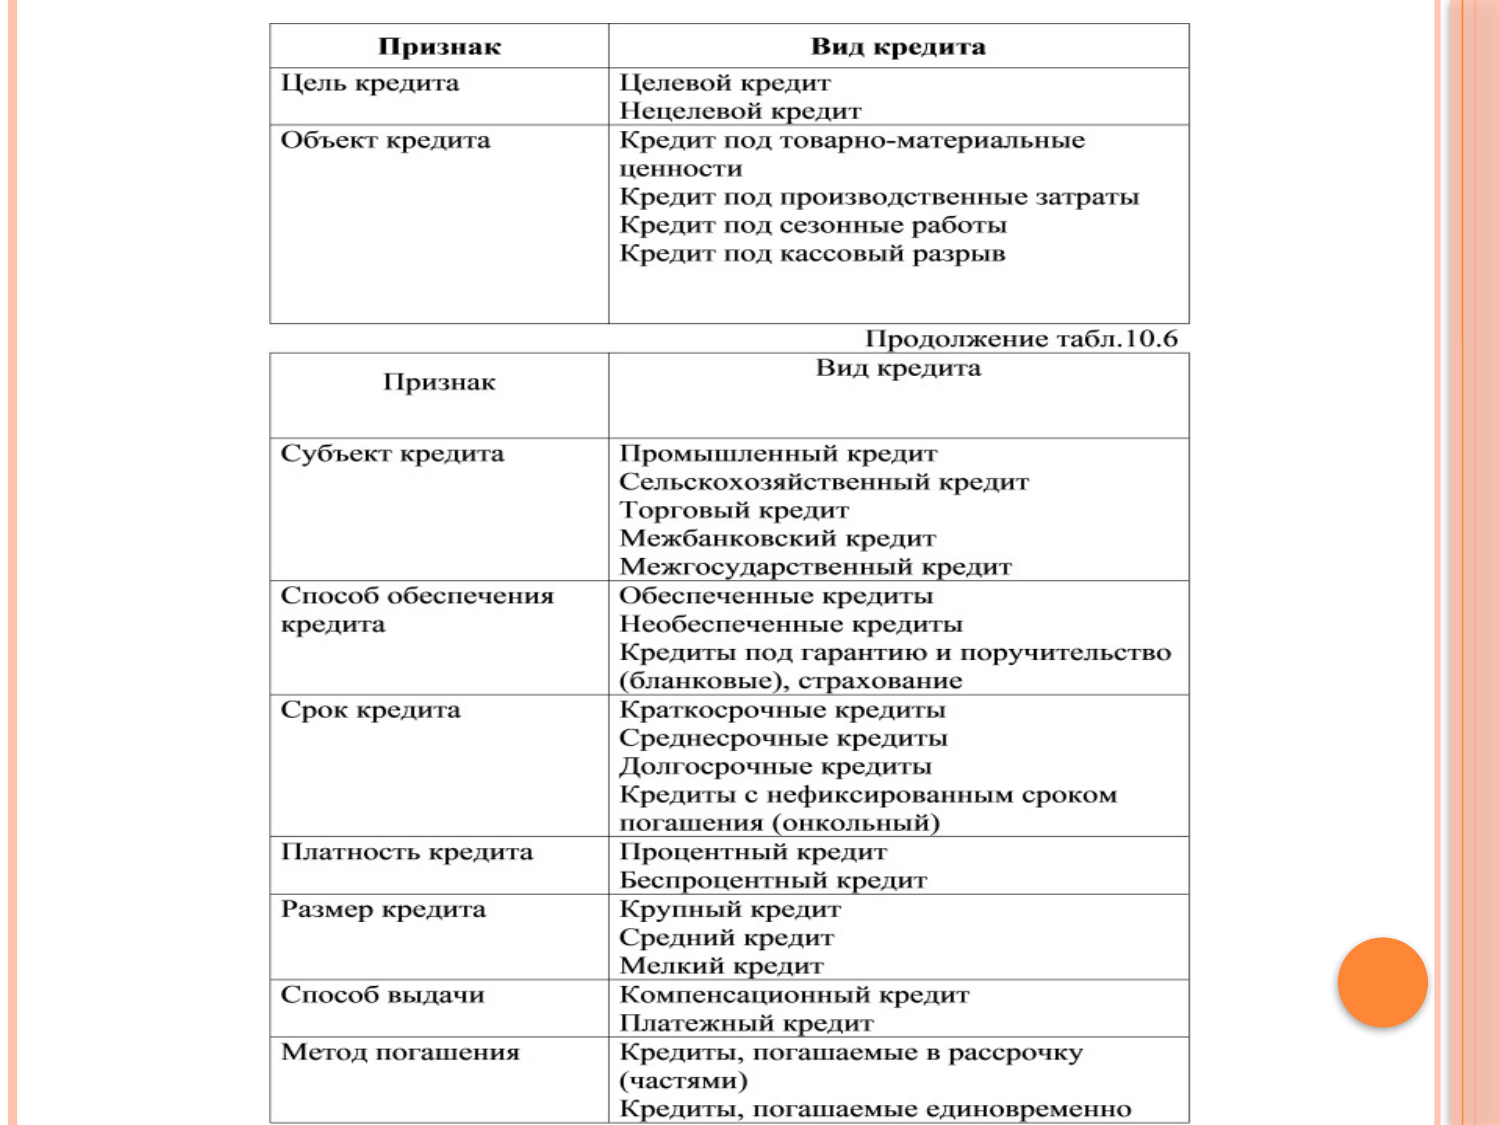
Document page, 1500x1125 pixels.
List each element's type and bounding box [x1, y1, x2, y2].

picture [268, 22, 1206, 1125]
